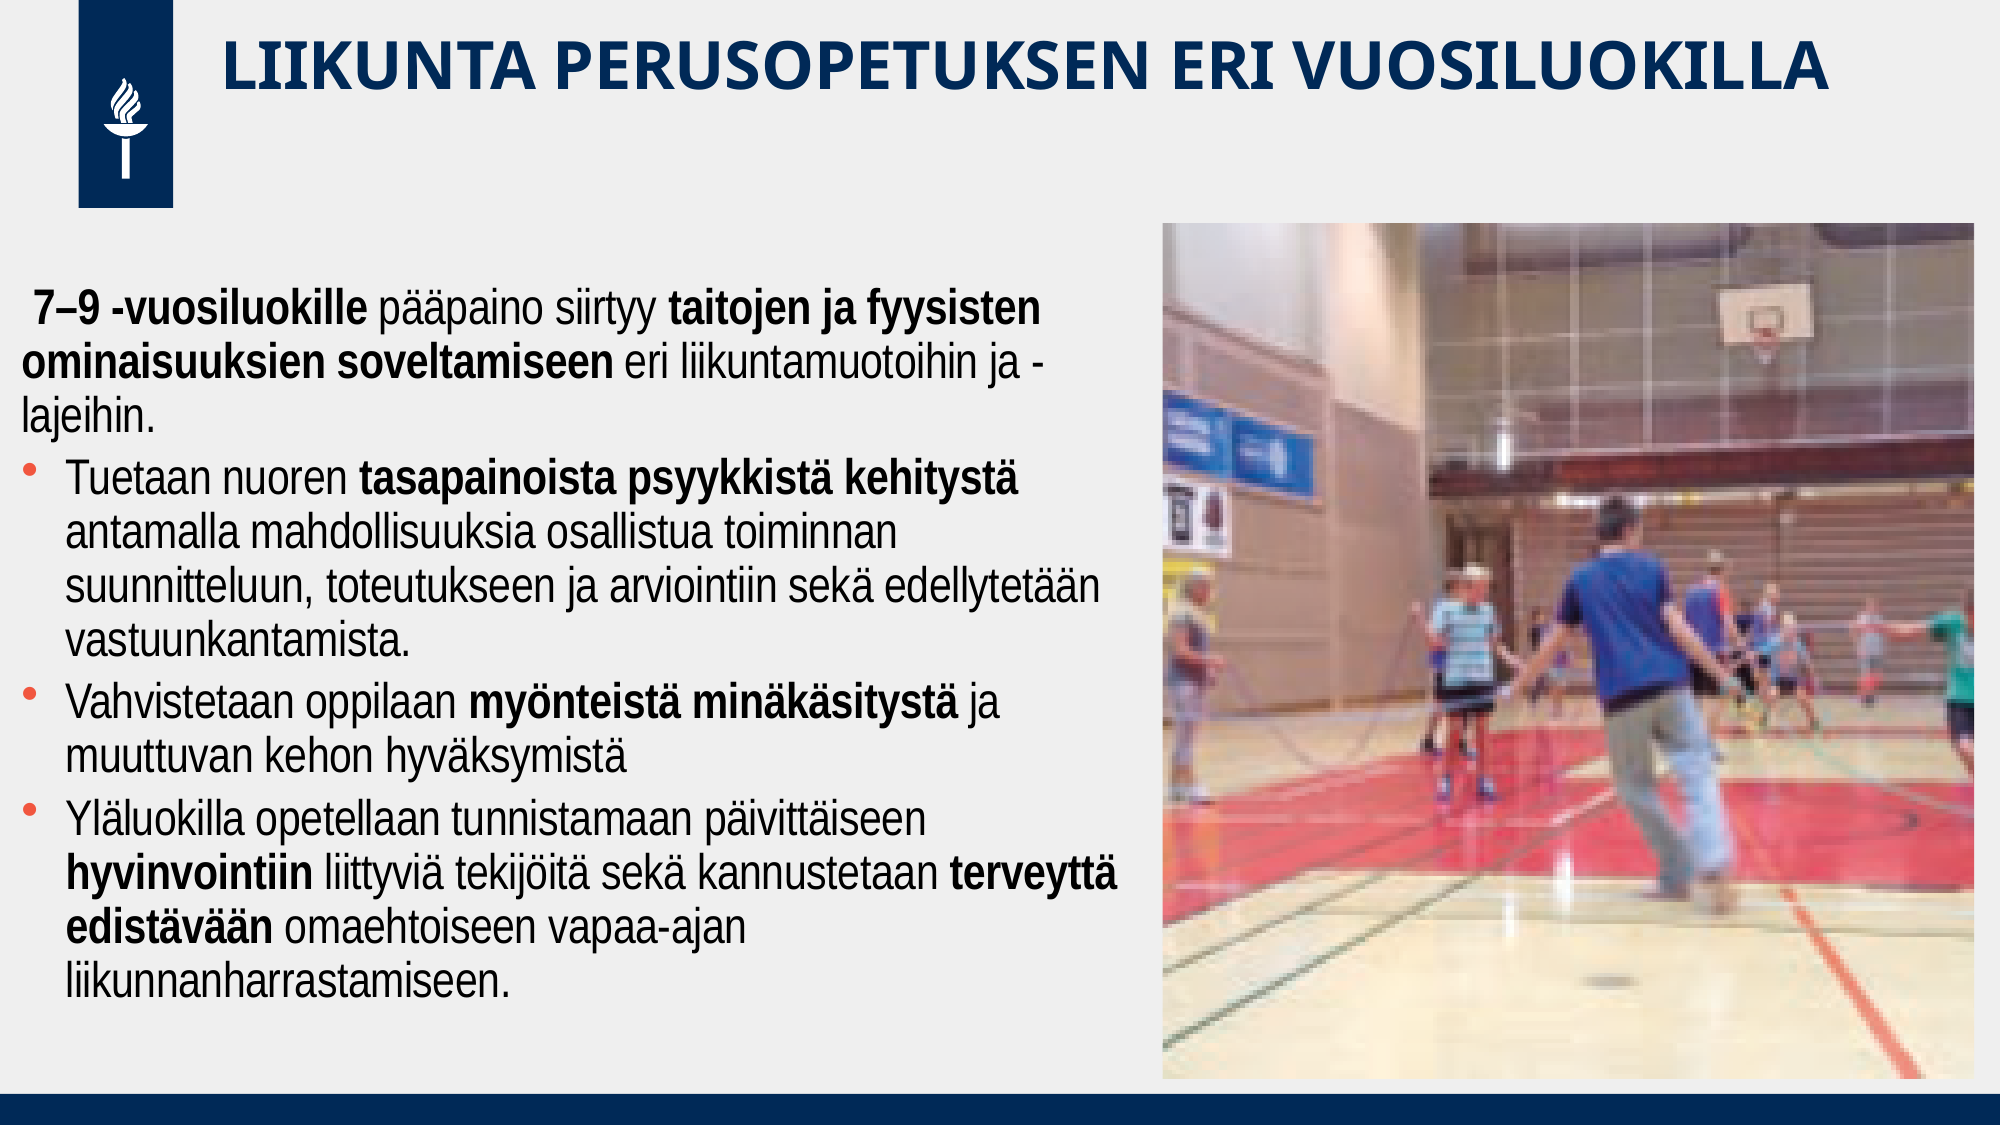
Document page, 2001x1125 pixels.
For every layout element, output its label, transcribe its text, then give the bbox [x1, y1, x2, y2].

list 7–9 -vuosiluokille pääpaino siirtyy taitojen ja fyysisten ominaisuuksien soveltamiseen eri liikuntamuotoihin ja -lajeihin. Tuetaan nuoren tasapainoista psyykkistä kehitystä antamalla mahdollisuuksia osallistua toiminnan suunnitteluun, toteutukseen ja arviointiin sekä edellytetään vastuunkantamista. Vahvistetaan oppilaan myönteistä minäkäsitystä ja muuttuvan kehon hyväksymistä Yläluokilla opetellaan tunnistamaan päivittäiseen hyvinvointiin liittyviä tekijöitä sekä kannustetaan terveyttä edistävään omaehtoiseen vapaa-ajan liikunnanharrastamiseen. [21, 281, 1136, 1069]
title LIIKUNTA PERUSOPETUKSEN ERI VUOSILUOKILLA [220, 32, 1922, 191]
picture [1162, 223, 1975, 1079]
